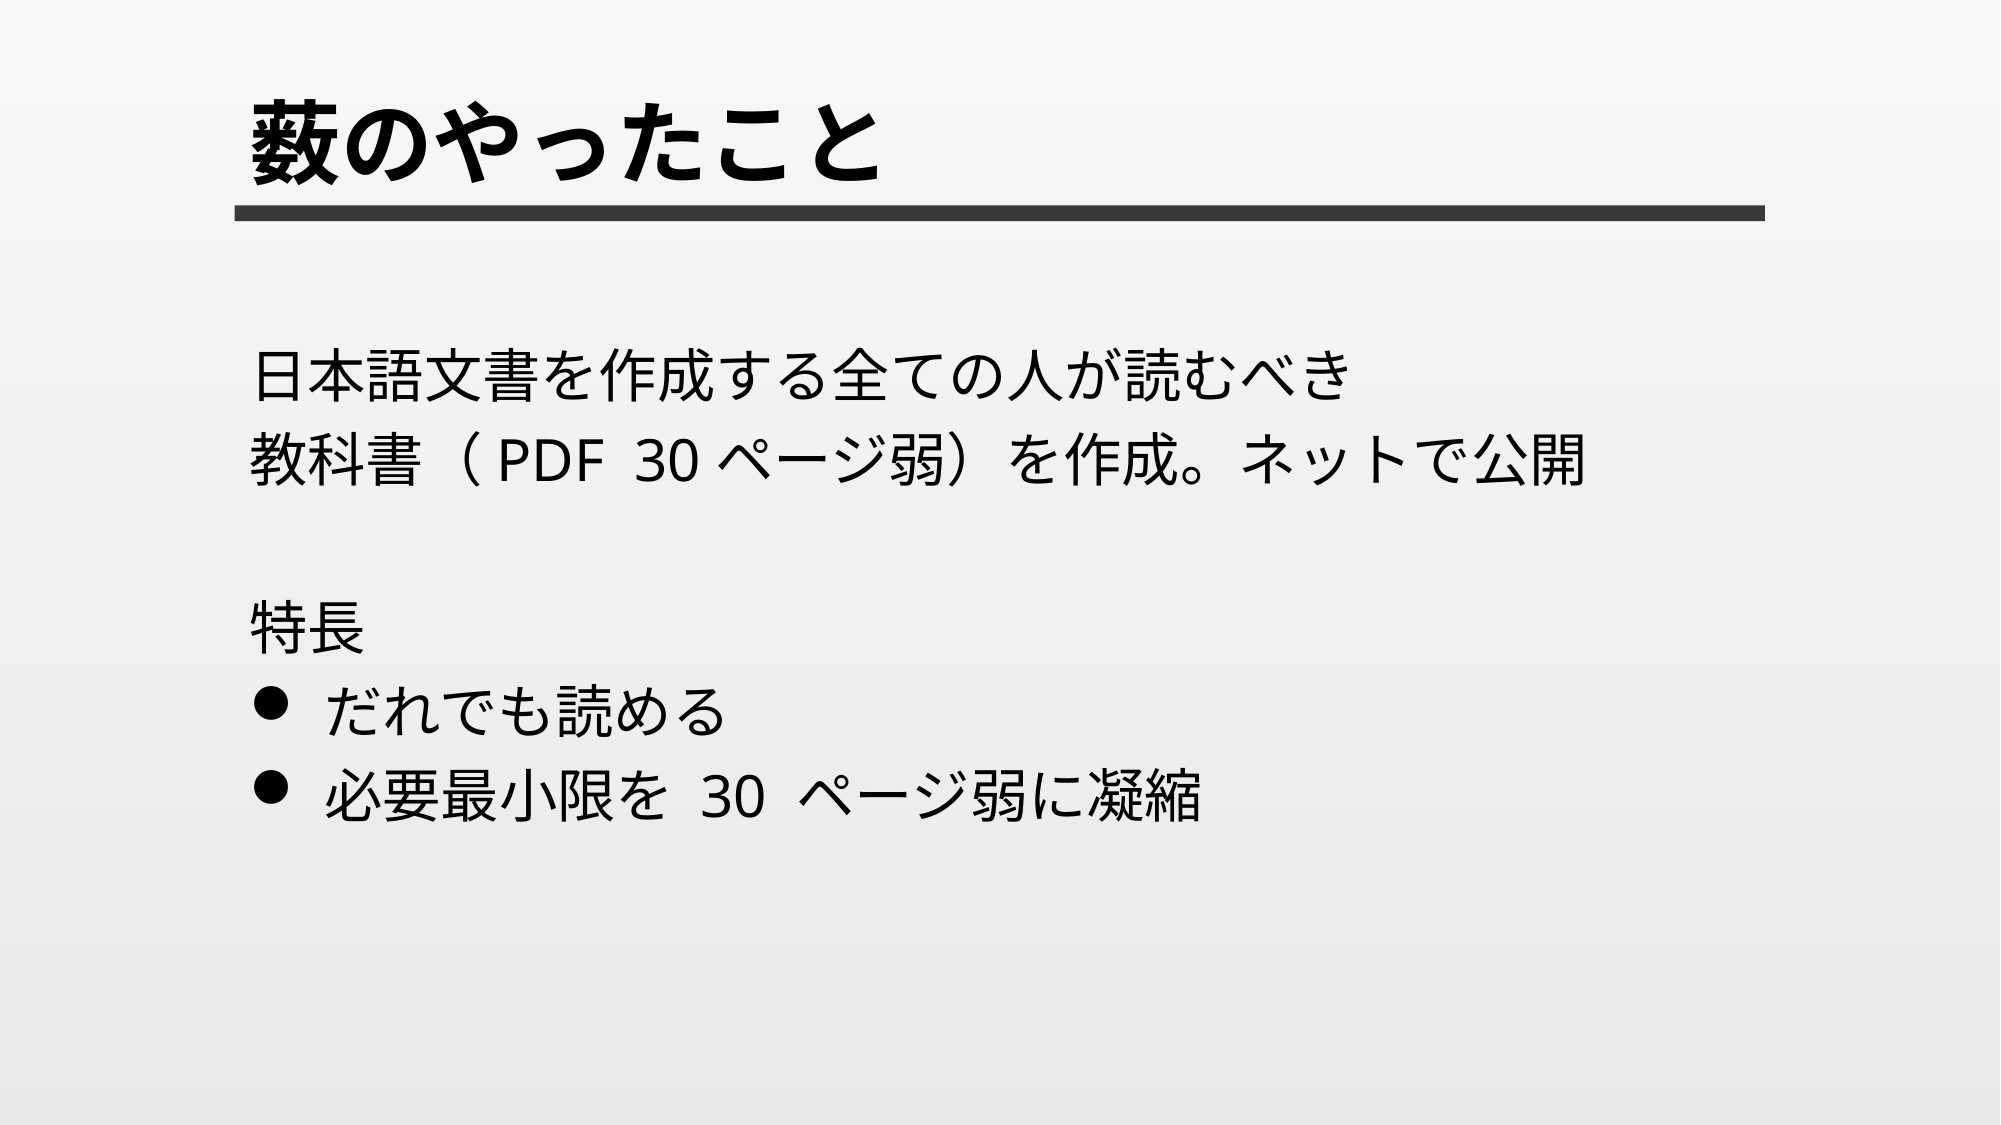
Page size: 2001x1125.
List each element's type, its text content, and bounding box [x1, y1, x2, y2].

title 薮のやったこと [234, 75, 1765, 219]
text_box 日本語文書を作成する全ての人が読むべき 教科書（PDF 30ページ弱）を作成。ネットで公開 特長 だれでも読める 必要最小限を 30 ページ弱に凝縮 [234, 318, 1894, 837]
